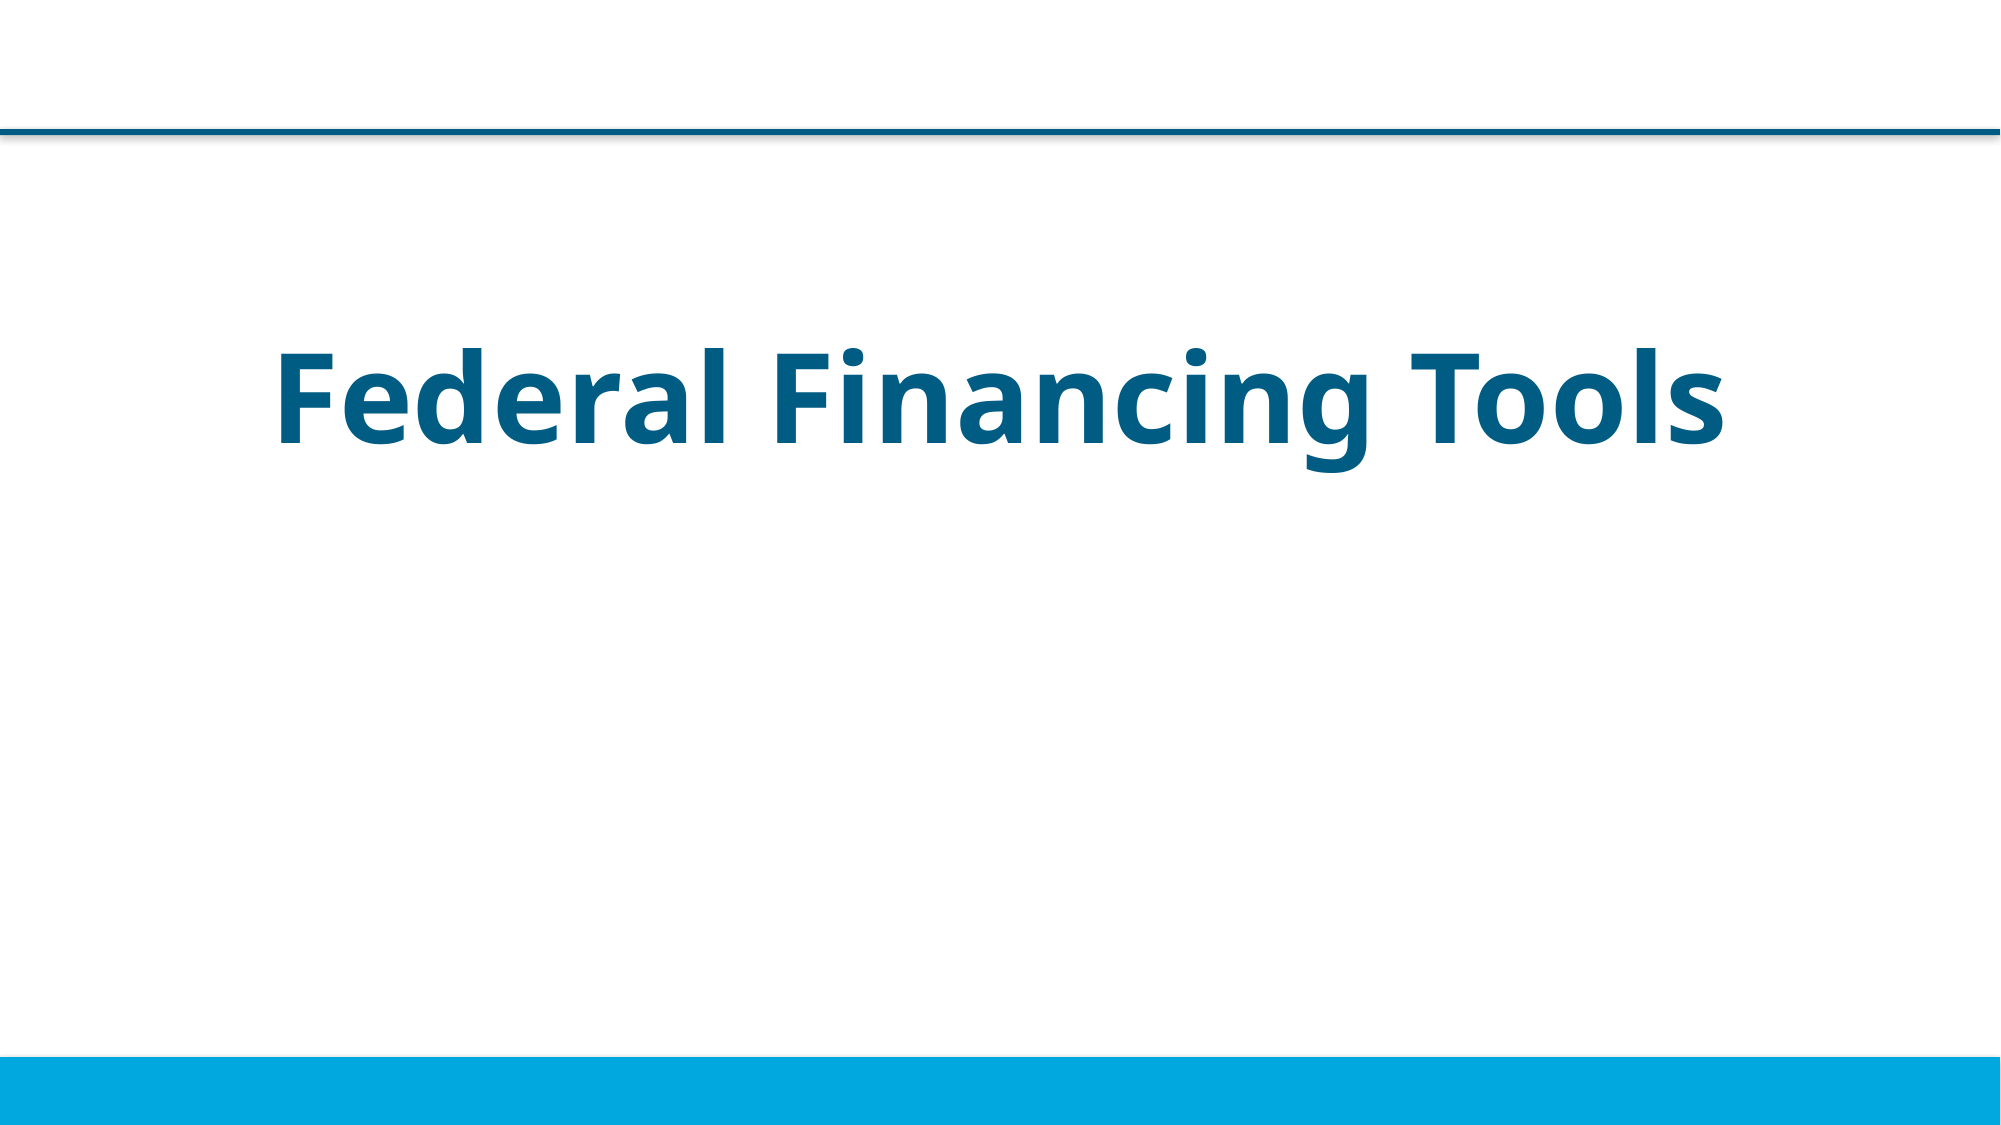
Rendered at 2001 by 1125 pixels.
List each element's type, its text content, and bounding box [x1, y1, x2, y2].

title Federal Financing Tools [249, 194, 1750, 777]
